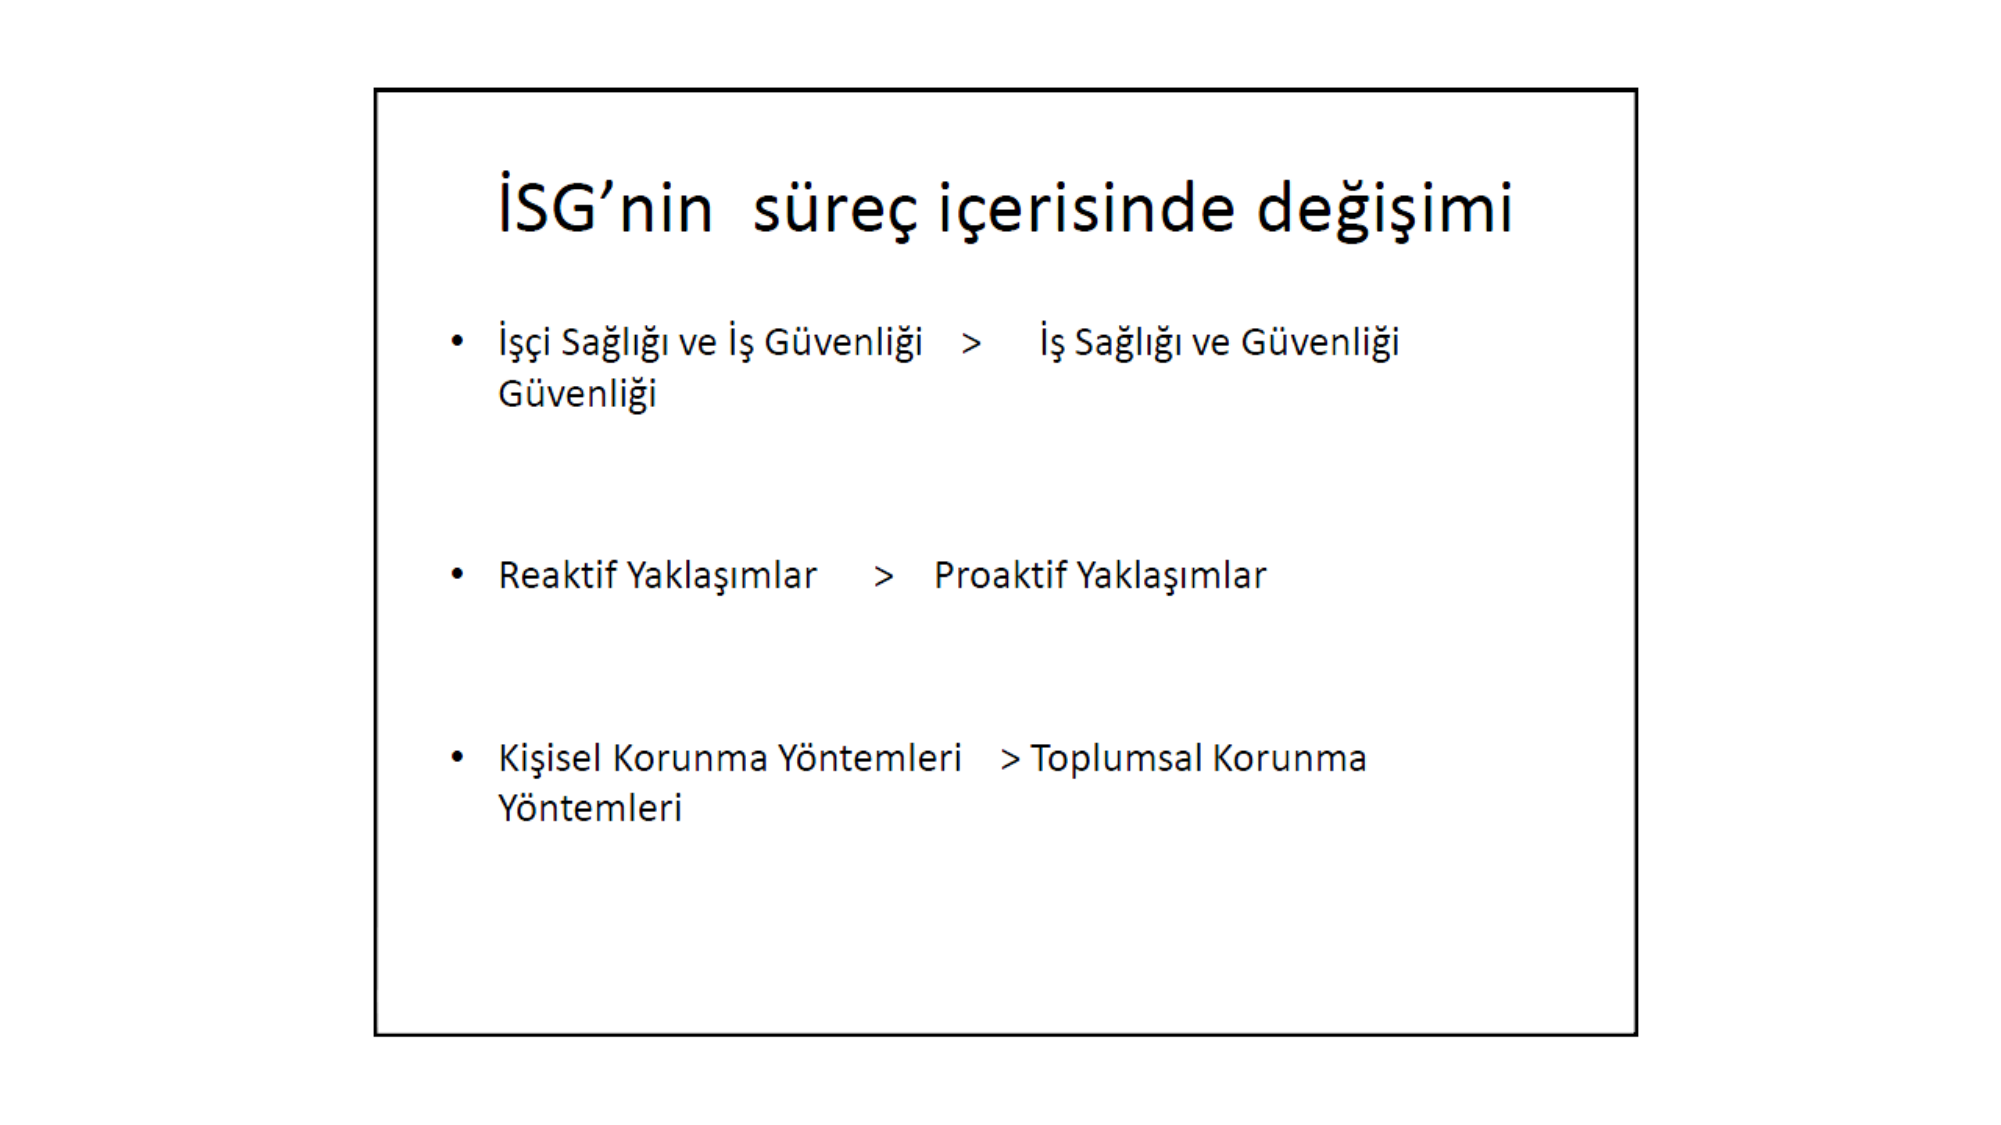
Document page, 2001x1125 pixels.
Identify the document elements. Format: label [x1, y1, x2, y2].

picture [338, 66, 1662, 1059]
